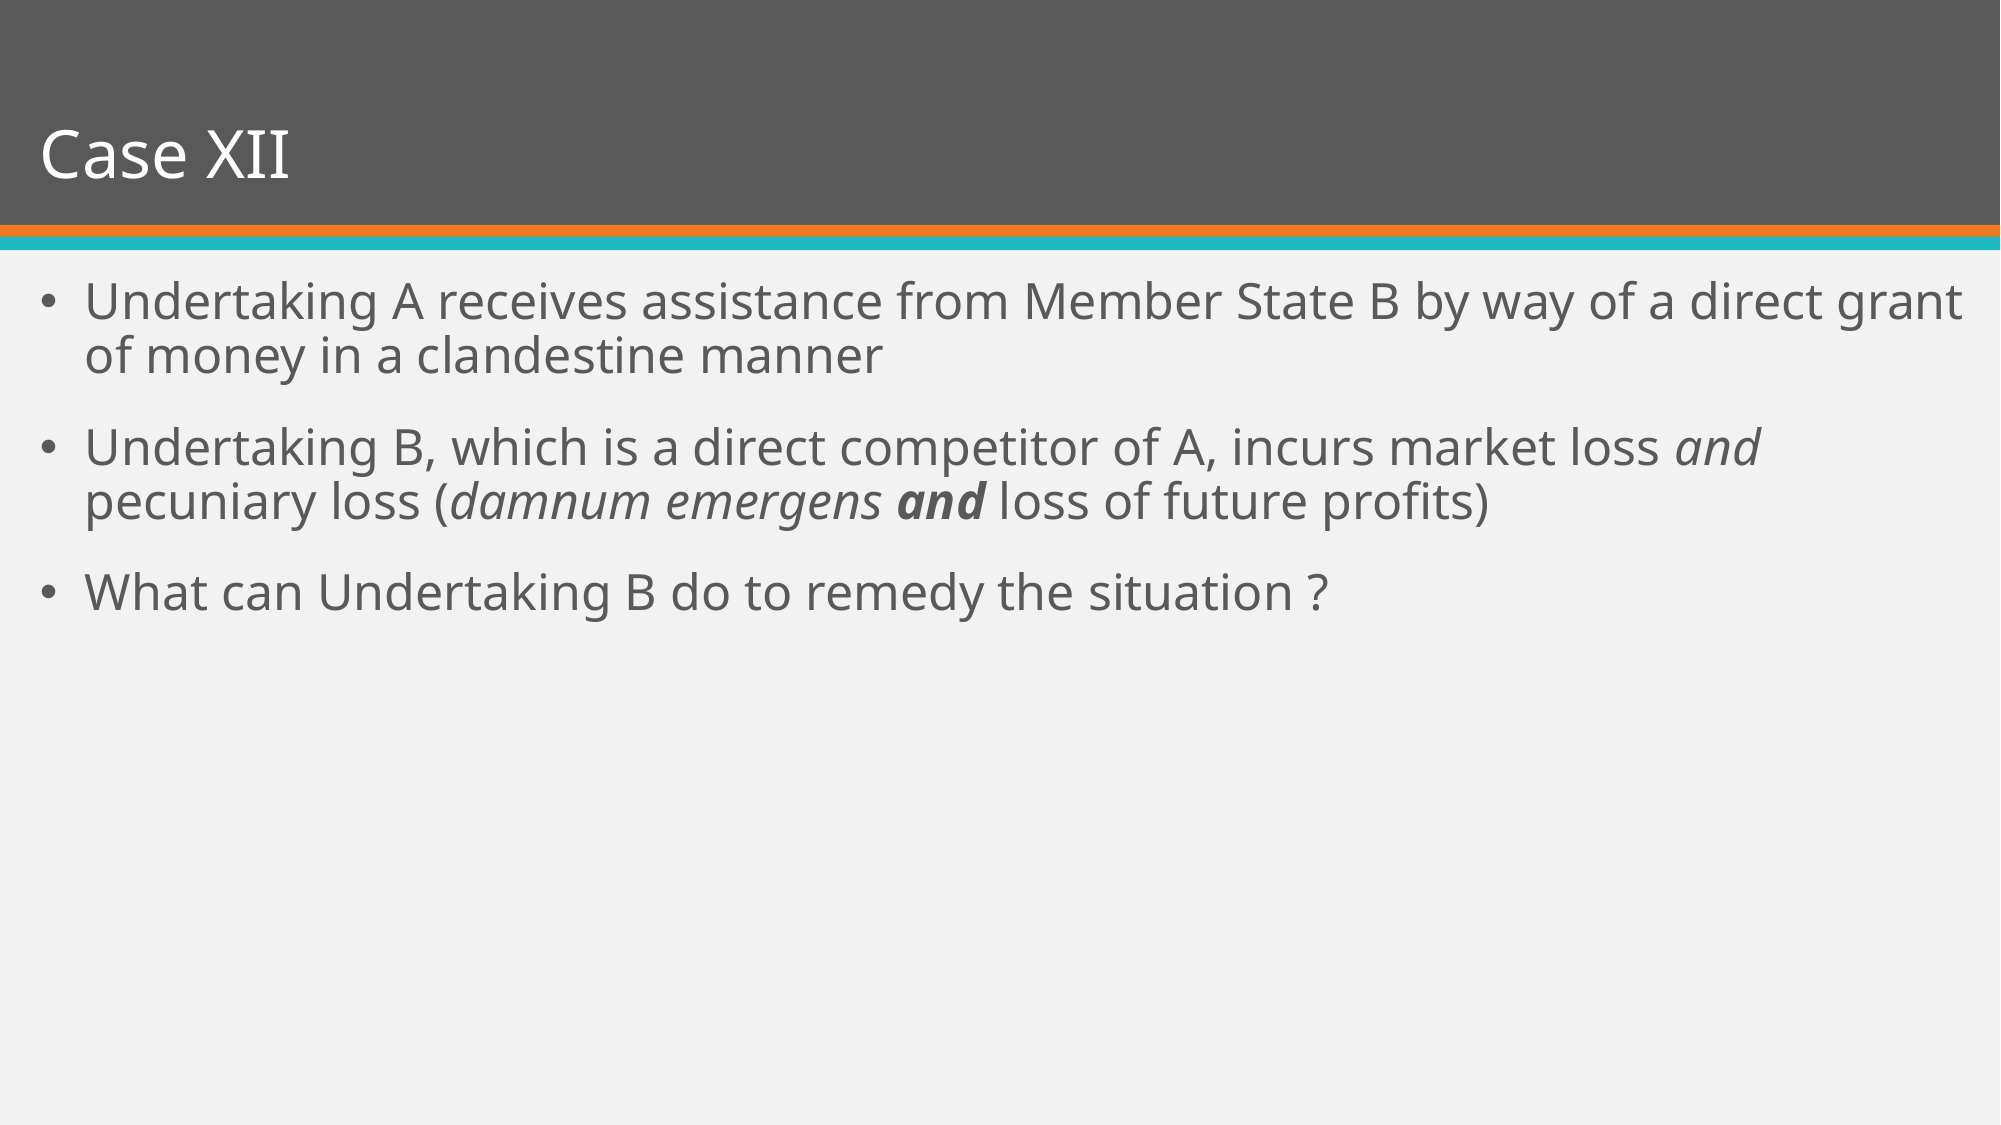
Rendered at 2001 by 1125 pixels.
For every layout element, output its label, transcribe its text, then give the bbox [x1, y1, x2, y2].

title Case XII [24, 30, 1986, 201]
list Undertaking A receives assistance from Member State B by way of a direct grant of money in a clandestine manner Undertaking B, which is a direct competitor of A, incurs market loss and pecuniary loss (damnum emergens and loss of future profits) What can Undertaking B do to remedy the situation ? [24, 268, 1986, 1101]
